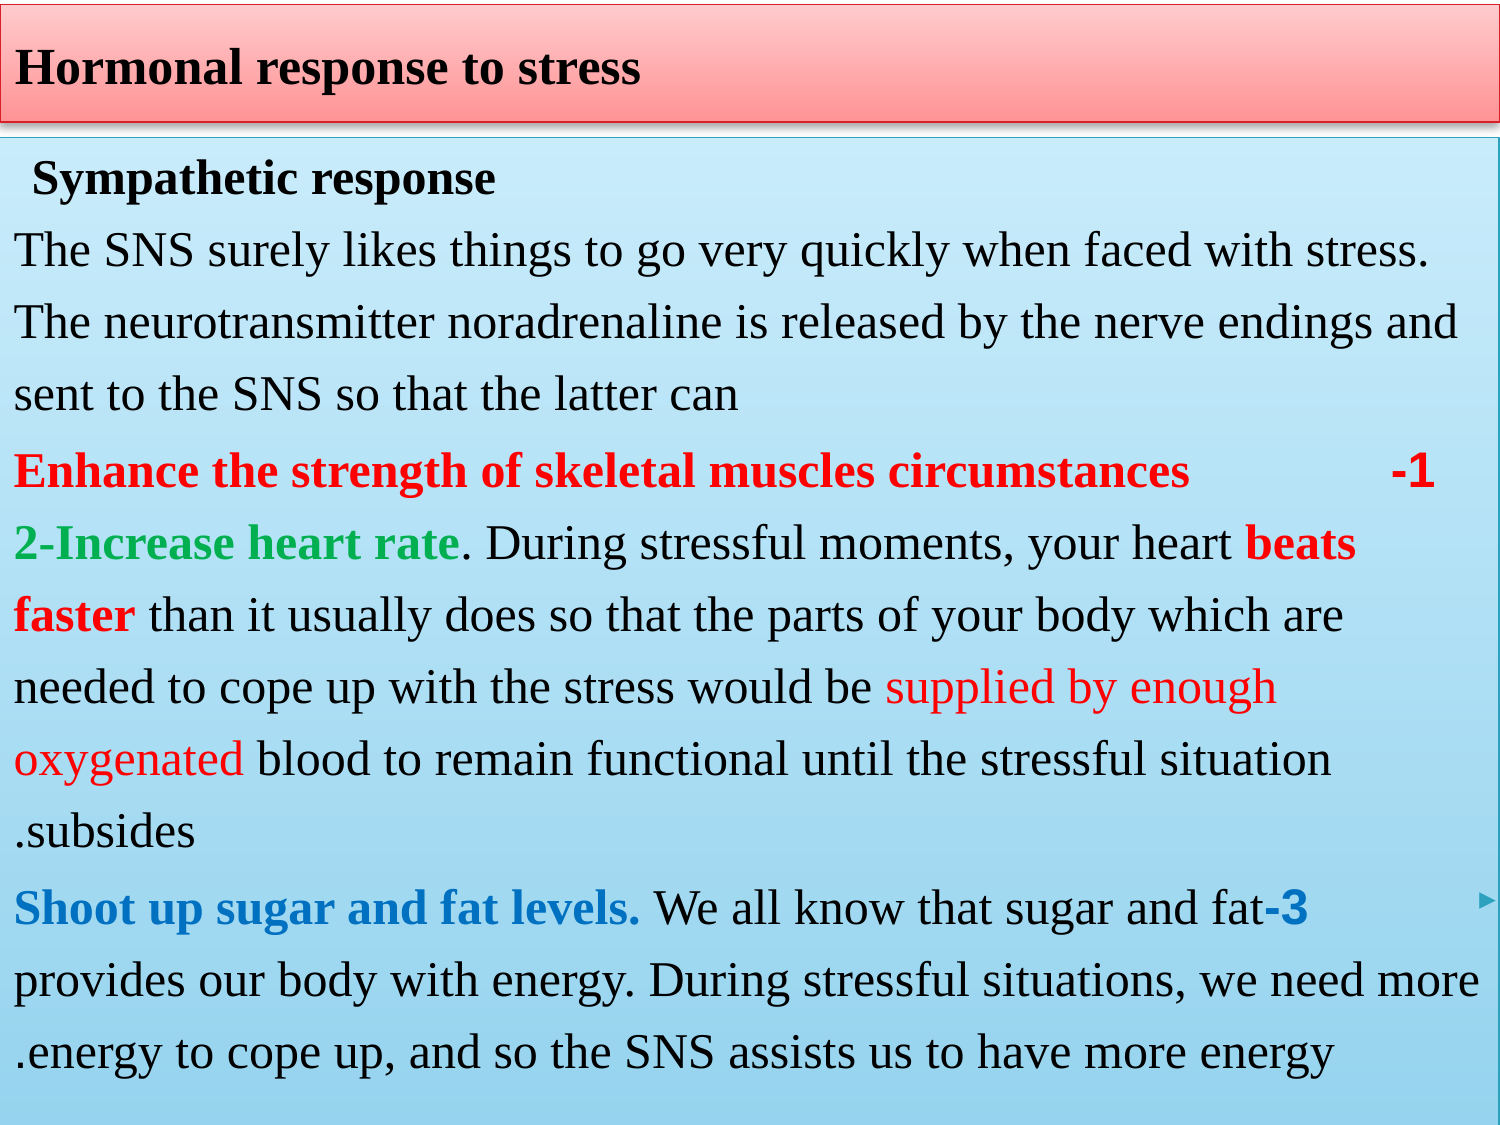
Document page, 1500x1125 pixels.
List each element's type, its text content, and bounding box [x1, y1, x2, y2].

title Hormonal response to stress [0, 4, 1500, 123]
list Sympathetic response The SNS surely likes things to go very quickly when faced with stress. The neurotransmitter noradrenaline is released by the nerve endings and sent to the SNS so that the latter can 1-Enhance the strength of skeletal muscles circumstances 2-Increase heart rate. During stressful moments, your heart beats faster than it usually does so that the parts of your body which are needed to cope up with the stress would be supplied by enough oxygenated blood to remain functional until the stressful situation subsides. 3-Shoot up sugar and fat levels. We all know that sugar and fat provides our body with energy. During stressful situations, we need more energy to cope up, and so the SNS assists us to have more energy. [0, 137, 1500, 1125]
